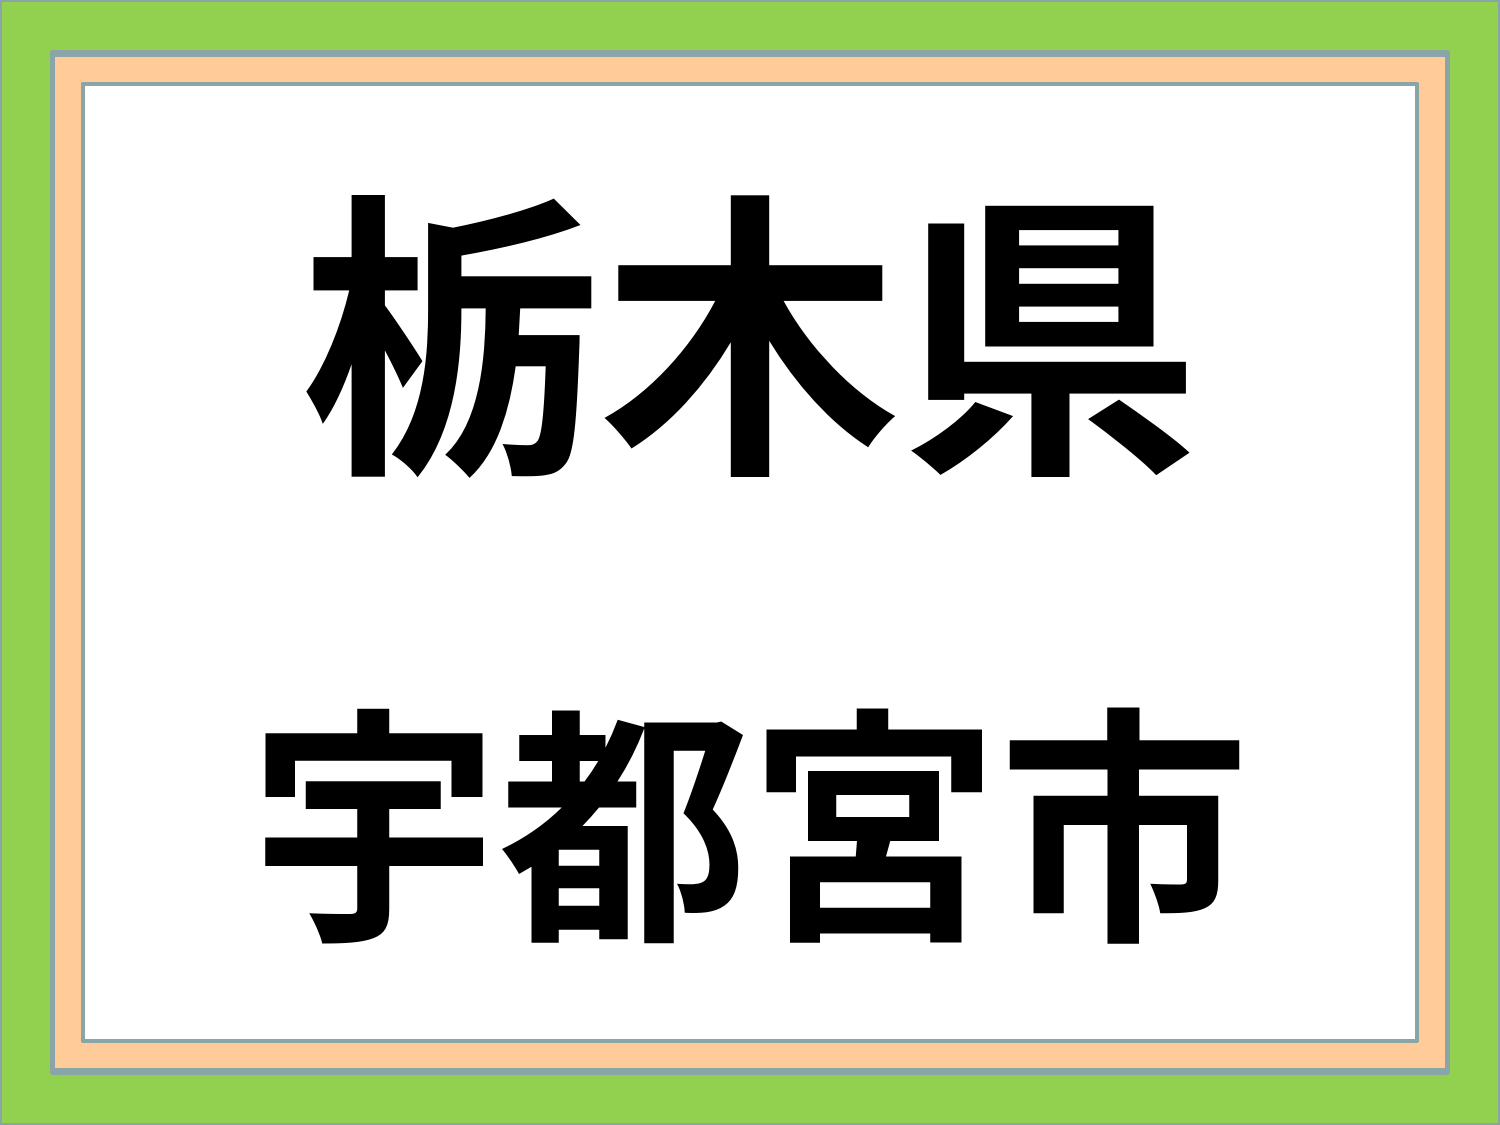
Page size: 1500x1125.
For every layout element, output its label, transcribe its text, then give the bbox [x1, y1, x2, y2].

text_box 栃木県 [177, 142, 1323, 522]
text_box 宇都宮市 [165, 664, 1335, 983]
